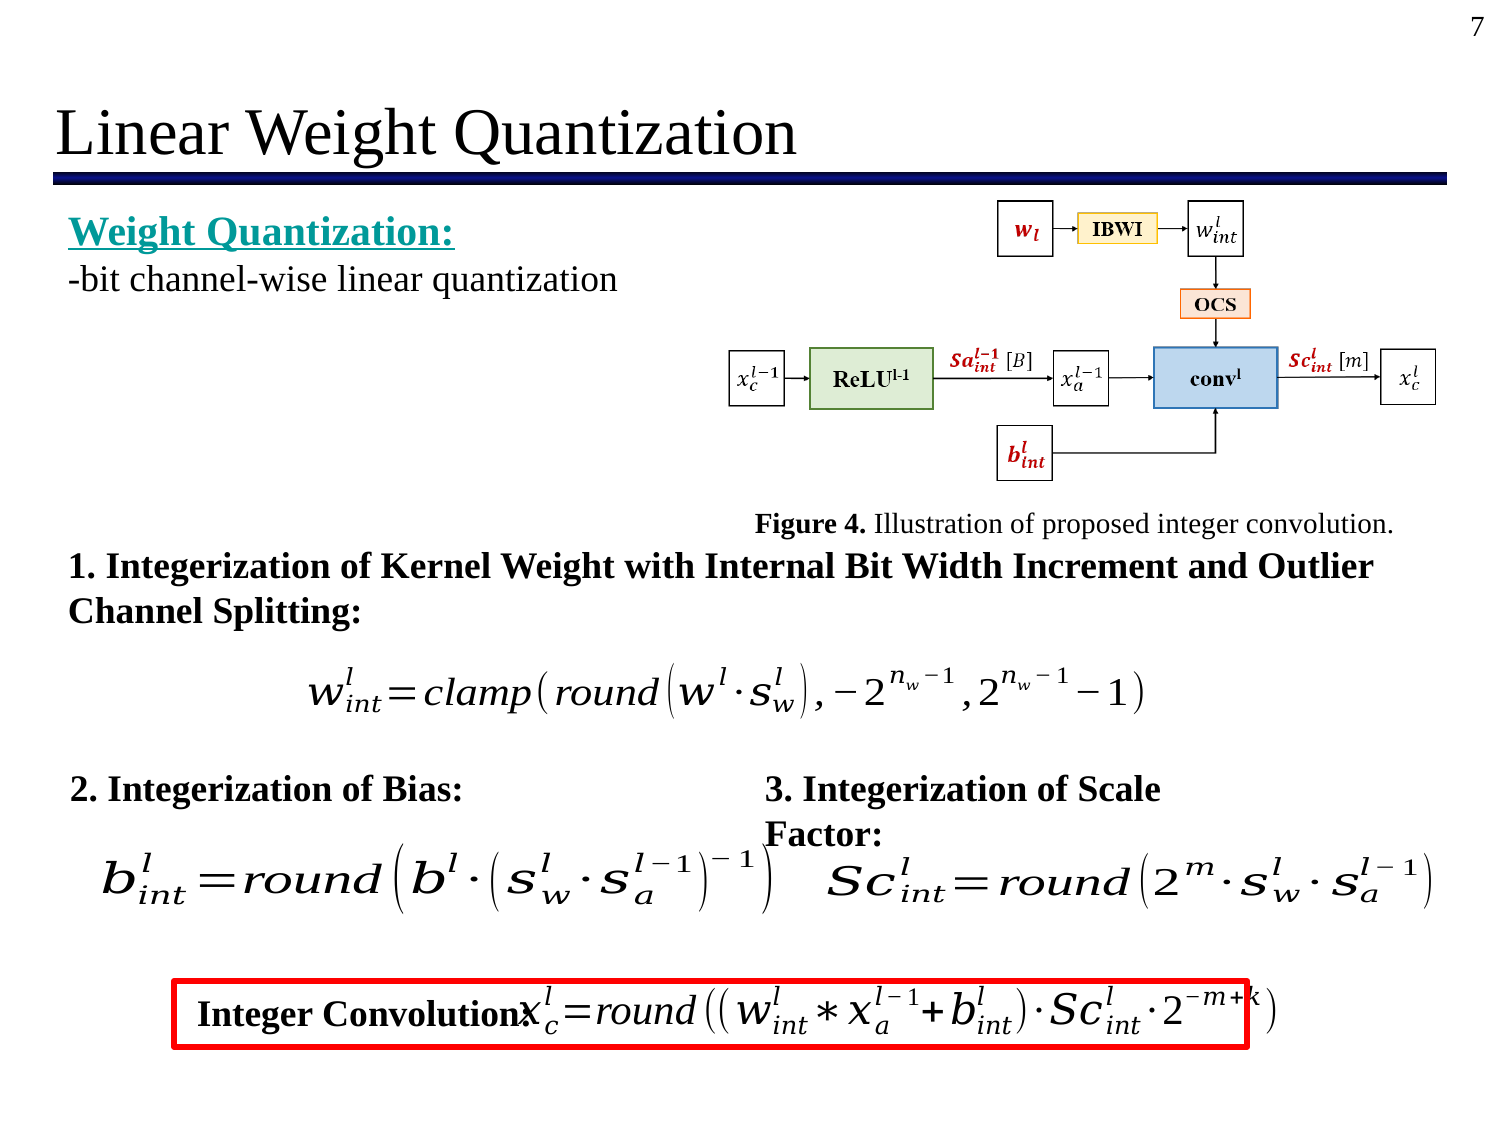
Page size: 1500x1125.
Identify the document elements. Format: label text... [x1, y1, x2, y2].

picture [714, 200, 1436, 482]
text_box Linear Weight Quantization [40, 80, 1412, 175]
text_box 3. Integerization of Scale Factor: [749, 756, 1303, 862]
text_box 2. Integerization of Bias: [55, 756, 493, 817]
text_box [173, 980, 1278, 1047]
text_box 1. Integerization of Kernel Weight with Internal Bit Width Increment and Outlier Channel Splitting: [53, 533, 1436, 639]
text_box Figure 4. Illustration of proposed integer convolution. [739, 497, 1410, 548]
slide_number 7 [1149, 0, 1500, 33]
